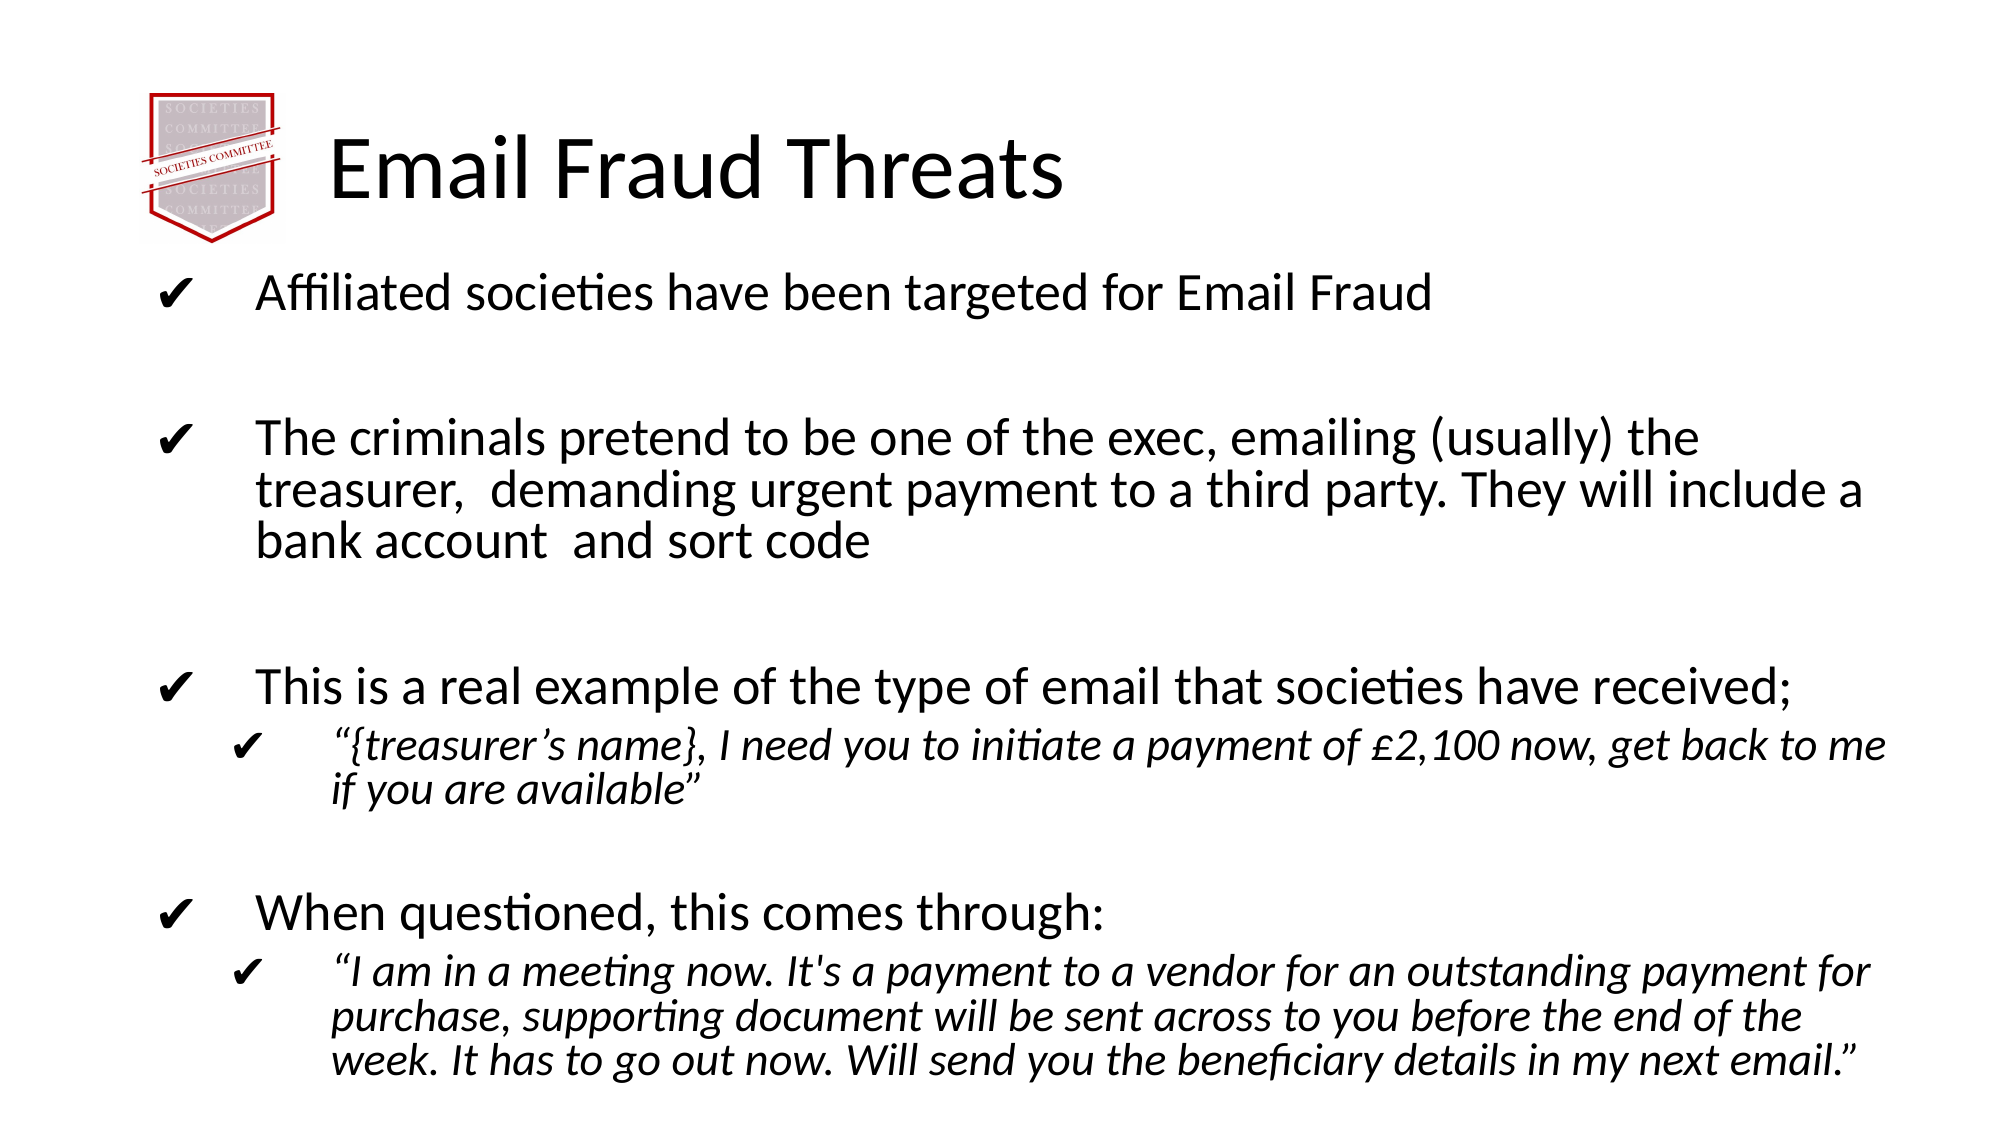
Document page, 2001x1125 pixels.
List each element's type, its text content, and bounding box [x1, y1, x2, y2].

list Affiliated societies have been targeted for Email Fraud The criminals pretend to be one of the exec, emailing (usually) the treasurer, demanding urgent payment to a third party. They will include a bank account and sort code This is a real example of the type of email that societies have received; “{treasurer’s name}, I need you to initiate a payment of £2,100 now, get back to me if you are available” When questioned, this comes through: “I am in a meeting now. It's a payment to a vendor for an outstanding payment for purchase, supporting document will be sent across to you before the end of the week. It has to go out now. Will send you the beneficiary details in my next email.” [139, 261, 1912, 1110]
picture [138, 93, 287, 244]
title Email Fraud Threats [313, 59, 1863, 261]
